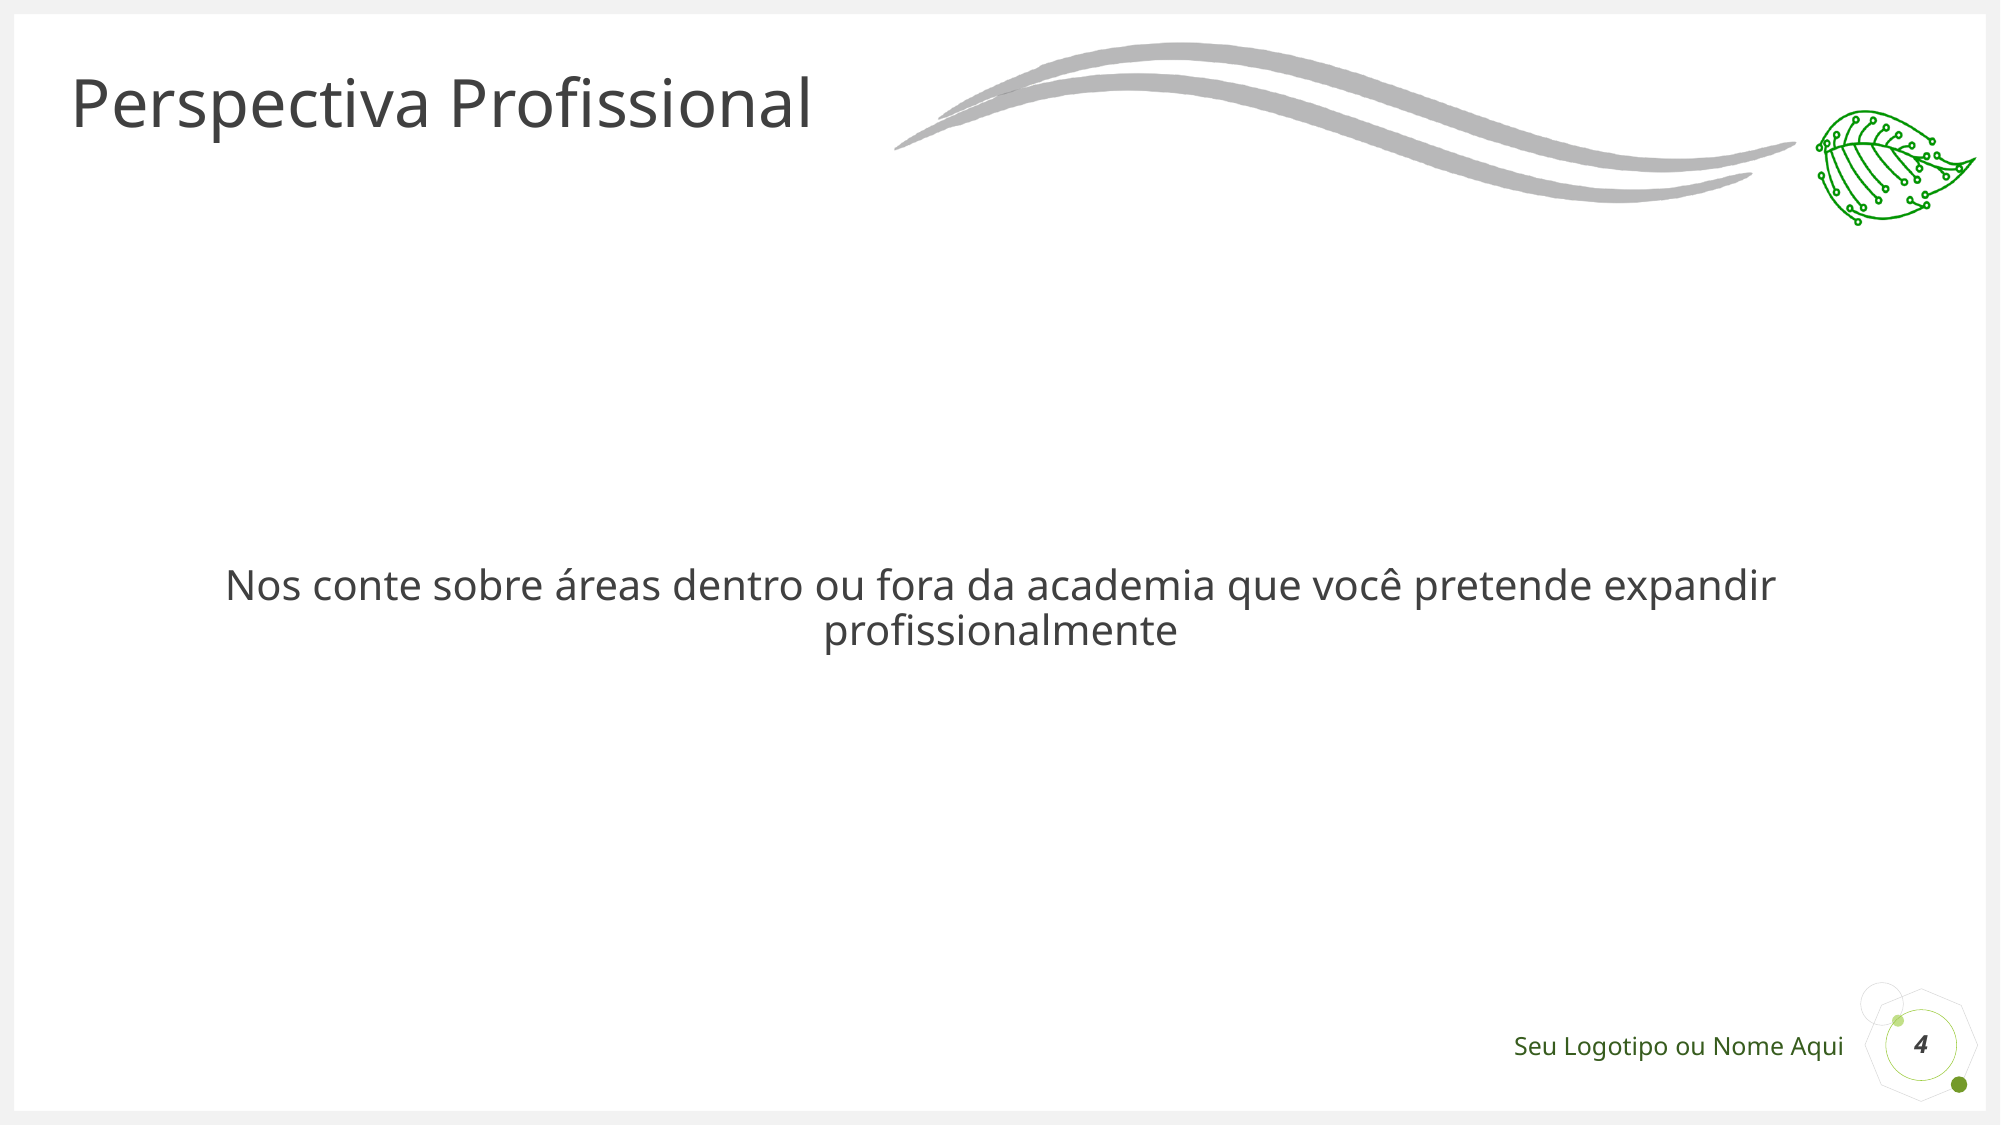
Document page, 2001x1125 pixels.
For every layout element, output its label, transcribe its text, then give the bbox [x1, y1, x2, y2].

slide_number 4 [1885, 1009, 1957, 1081]
list Nos conte sobre áreas dentro ou fora da academia que você pretende expandir profissionalmente [70, 228, 1932, 991]
title Perspectiva Profissional [70, 70, 1932, 142]
picture [894, 42, 1977, 226]
